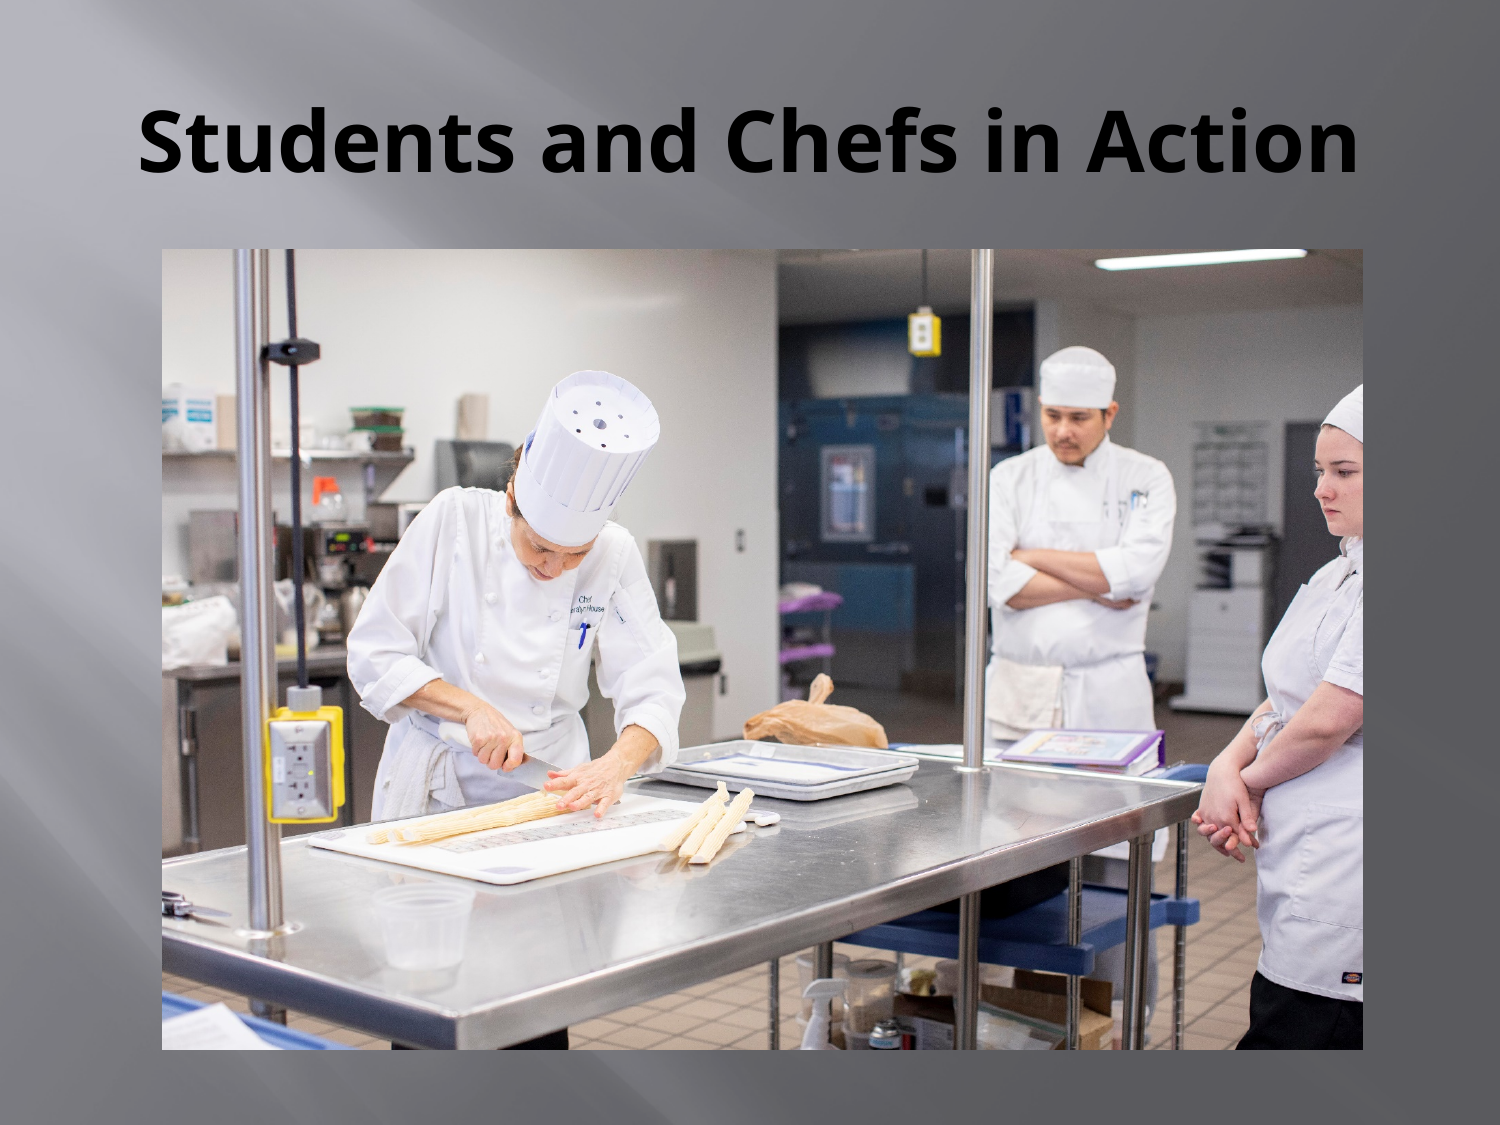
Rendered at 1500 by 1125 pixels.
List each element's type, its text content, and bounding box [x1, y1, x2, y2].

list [162, 249, 1363, 1051]
title Students and Chefs in Action [75, 45, 1425, 233]
